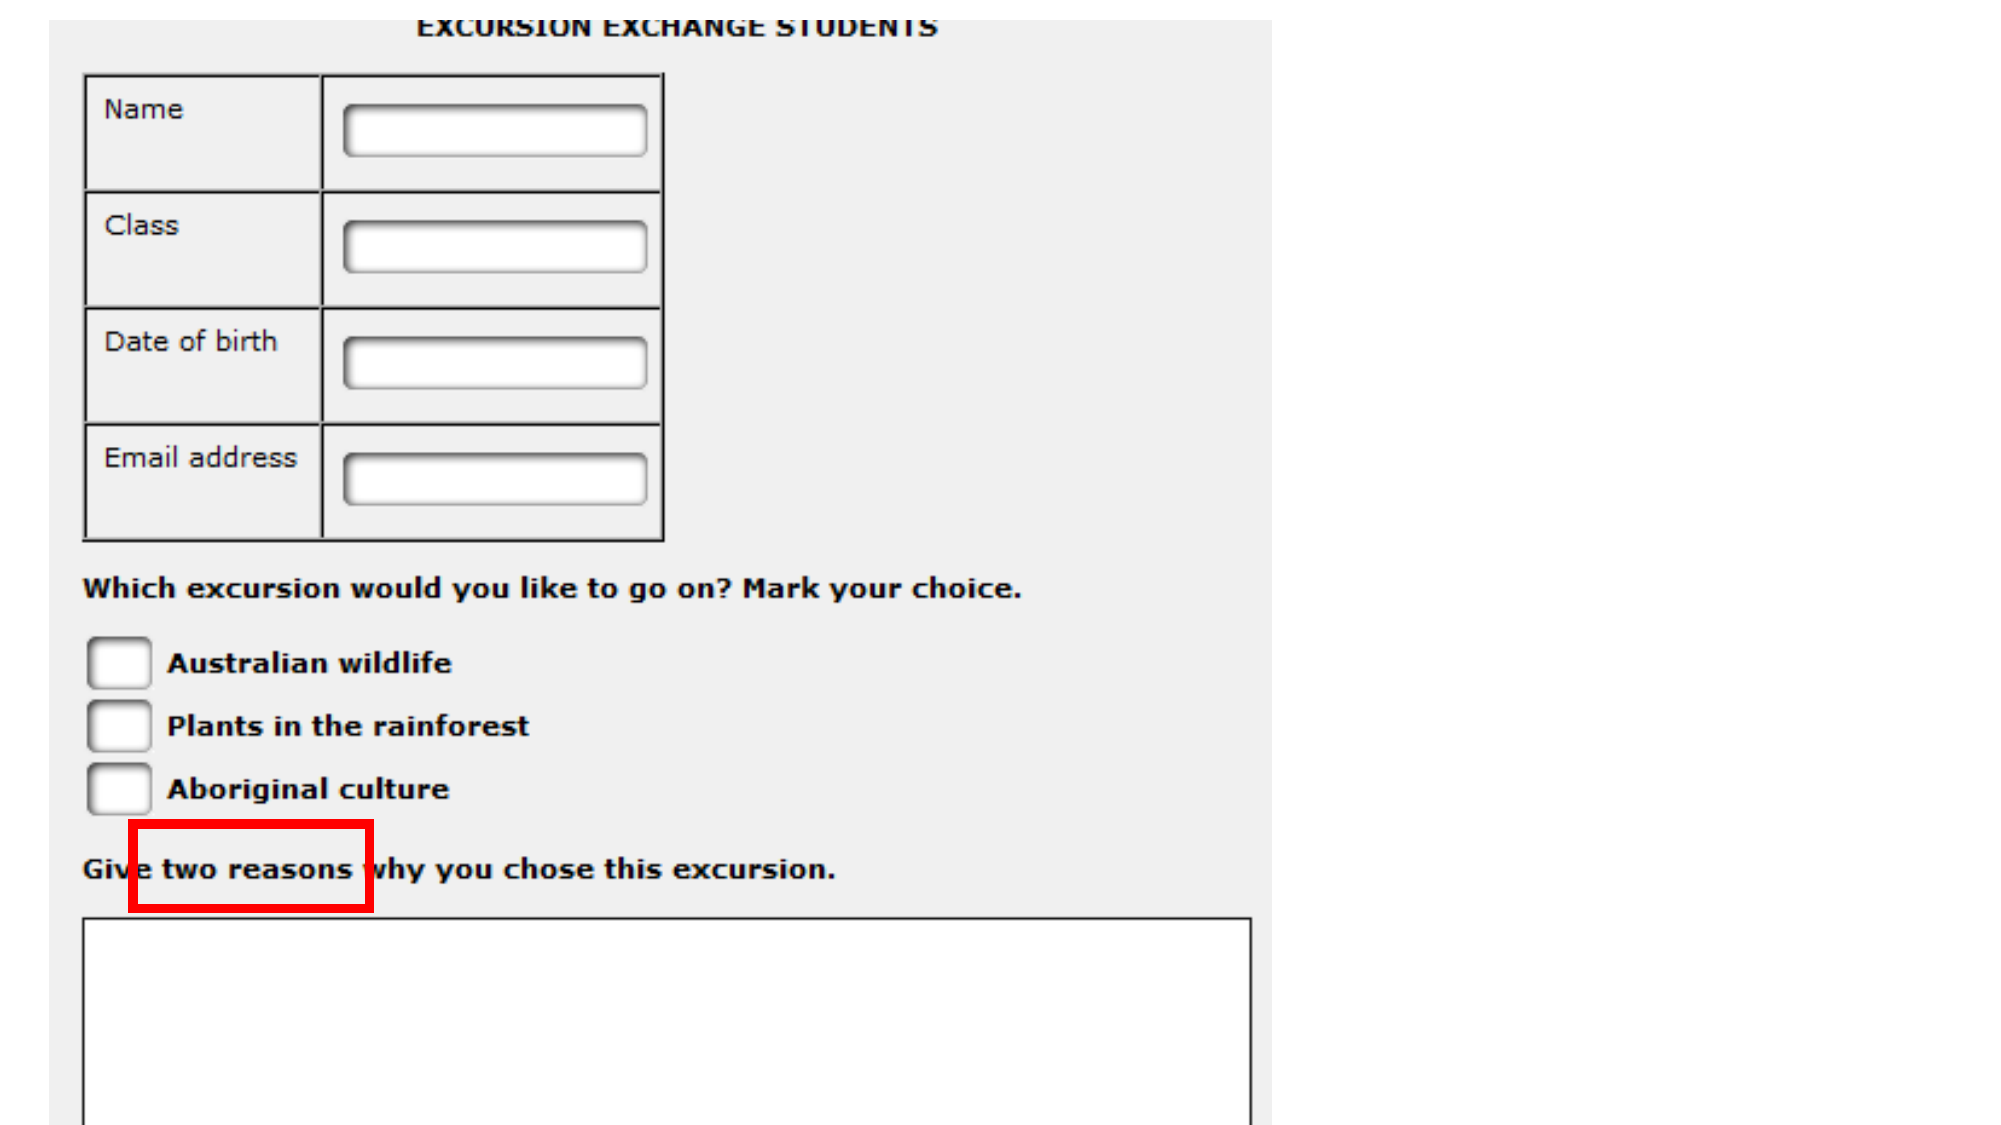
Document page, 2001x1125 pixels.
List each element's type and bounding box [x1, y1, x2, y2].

picture [49, 20, 1272, 1125]
